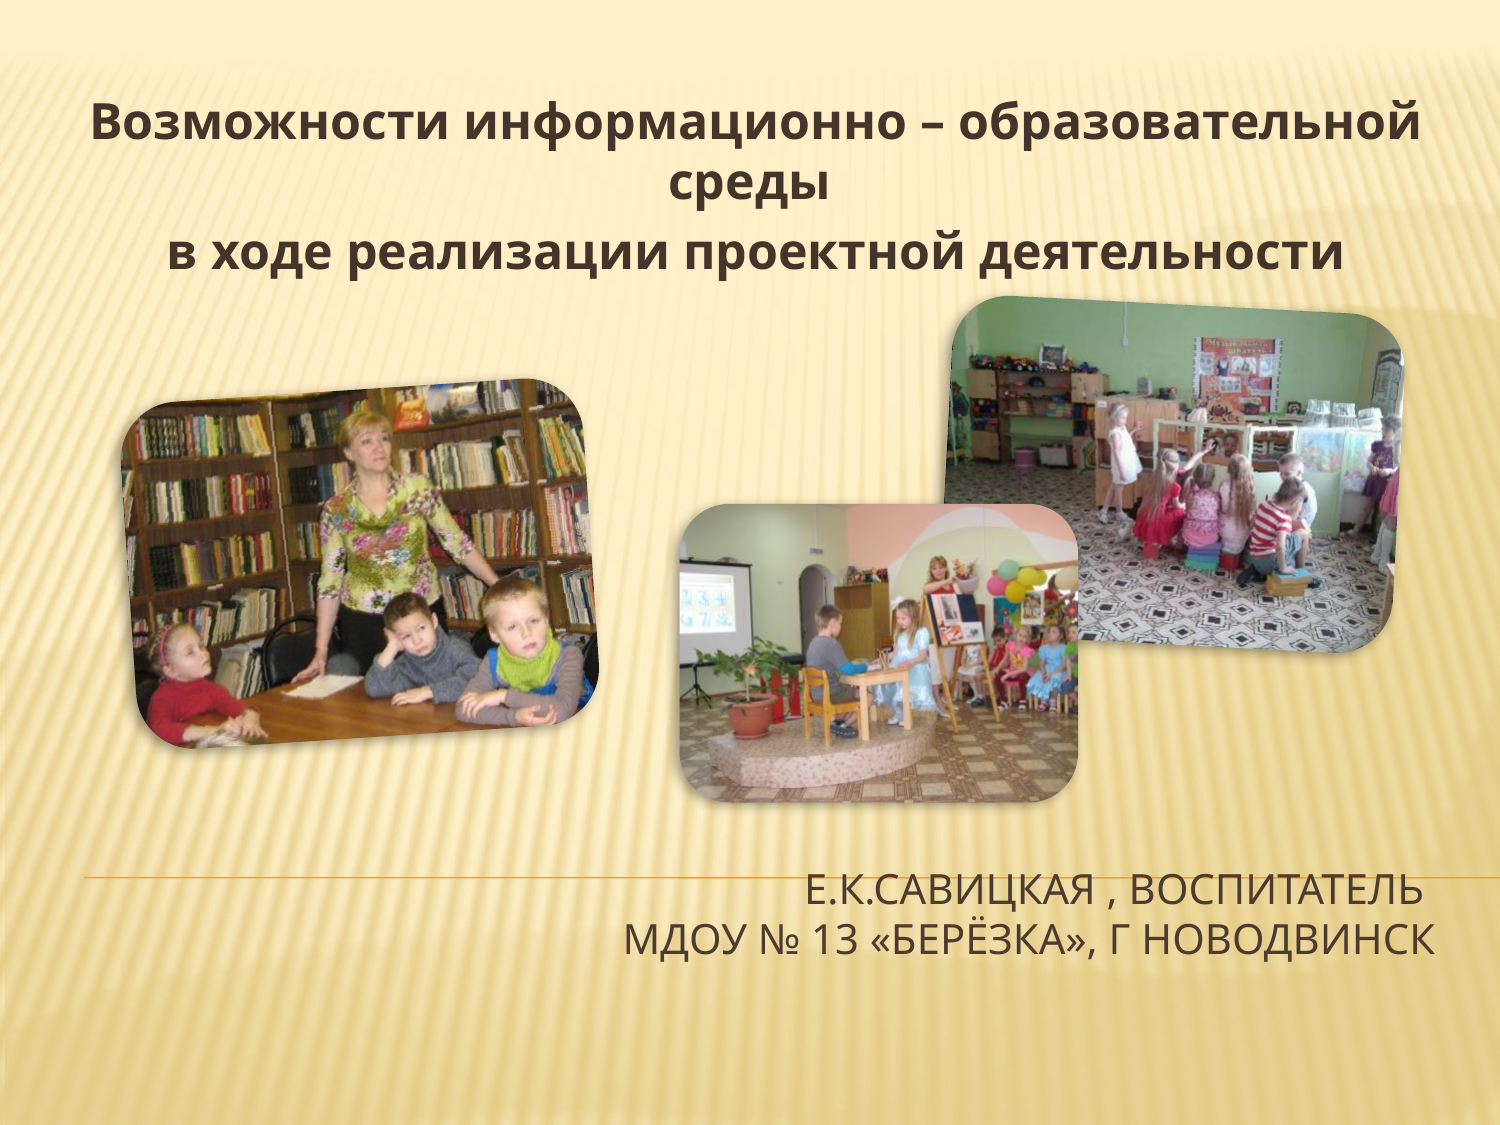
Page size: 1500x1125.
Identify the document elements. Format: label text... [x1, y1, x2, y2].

picture [594, 590, 599, 692]
picture [1401, 349, 1405, 444]
subtitle Возможности информационно – образовательной среды в ходе реализации проектной деятельности [62, 82, 1450, 844]
picture [127, 378, 593, 738]
picture [679, 295, 1400, 803]
picture [121, 437, 125, 513]
title Е.К.Савицкая , воспитатель МДОУ № 13 «Берёзка», г Новодвинск [62, 855, 1450, 997]
